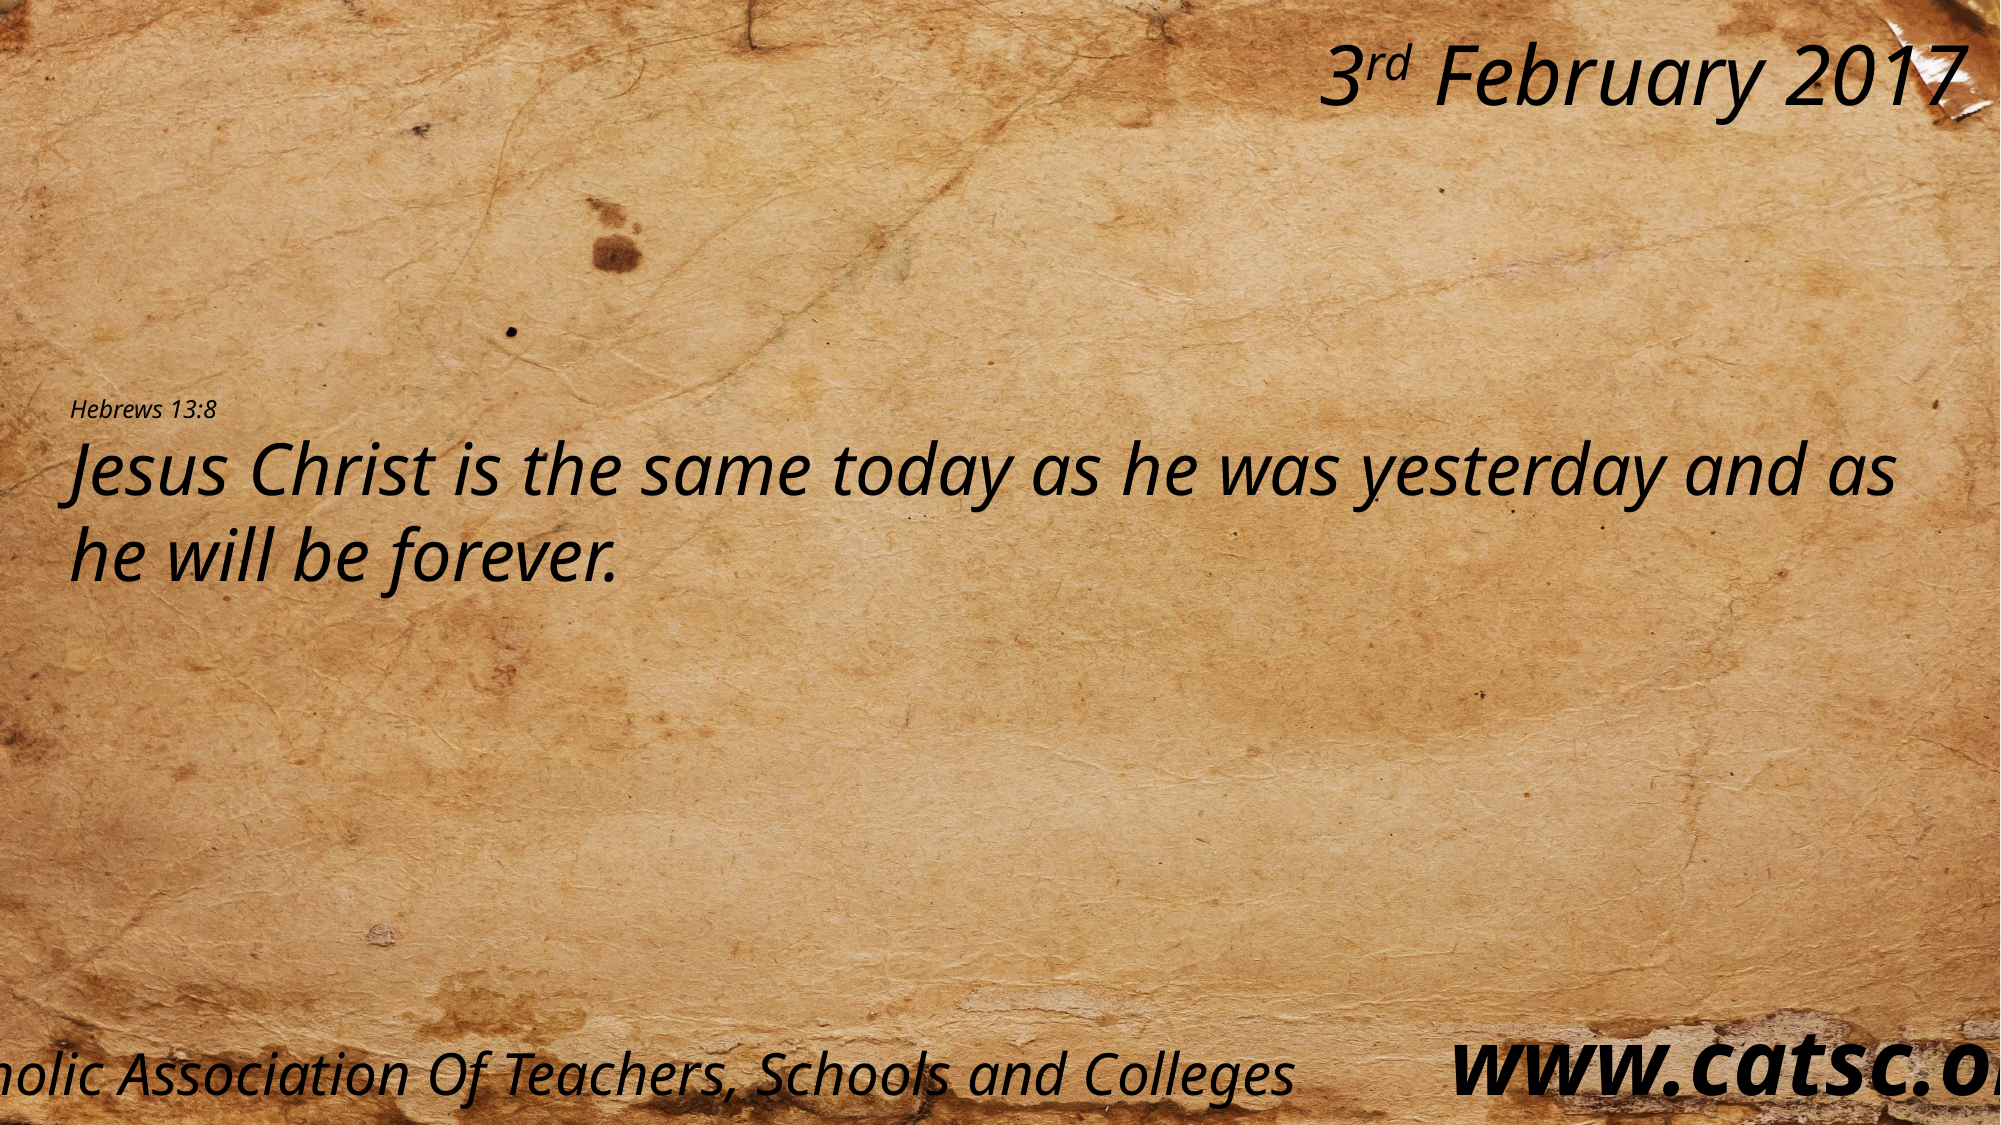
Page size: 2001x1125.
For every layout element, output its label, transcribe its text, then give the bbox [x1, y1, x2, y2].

picture [0, 0, 2001, 1125]
text_box 3rd February 2017 [1305, 15, 1984, 130]
text_box Catholic Association Of Teachers, Schools and Colleges www.catsc.org [0, 996, 2000, 1122]
title Hebrews 13:8 Jesus Christ is the same today as he was yesterday and as he will be forever. [55, 385, 1966, 604]
